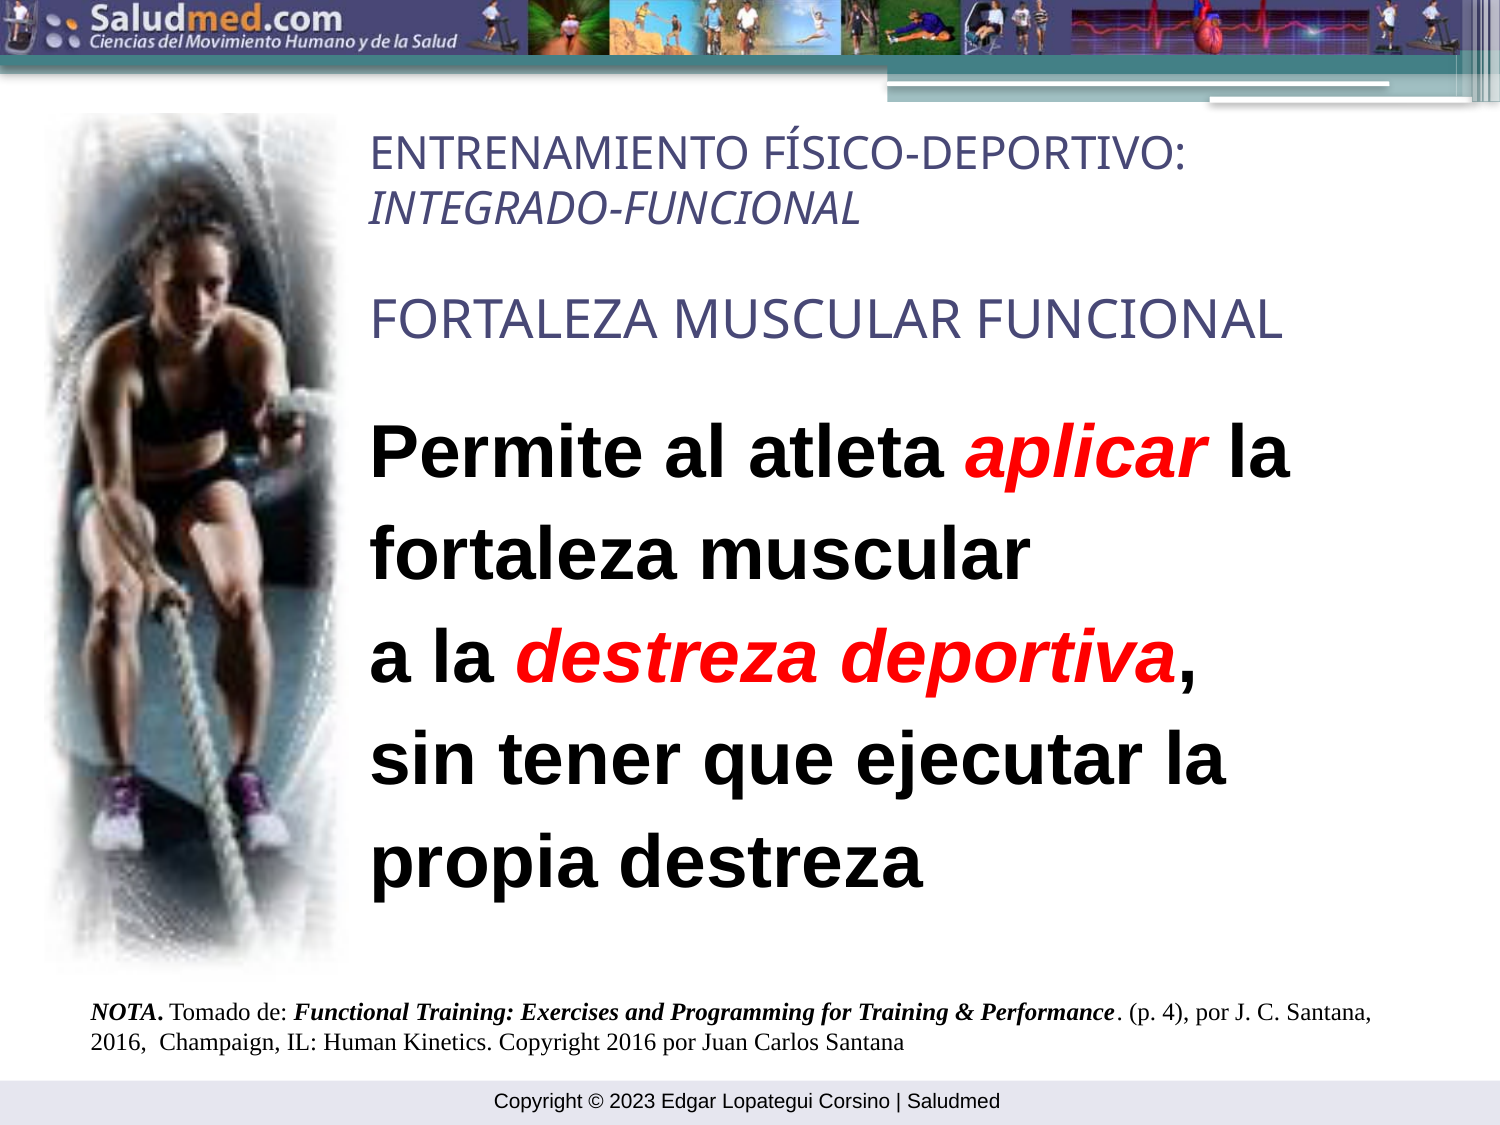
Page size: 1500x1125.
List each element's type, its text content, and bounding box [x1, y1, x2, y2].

text_box ENTRENAMIENTO FÍSICO-DEPORTIVO: INTEGRADO-FUNCIONAL [354, 101, 1388, 256]
picture [44, 113, 349, 983]
text_box NOTA. Tomado de: Functional Training: Exercises and Programming for Training & Performance. (p. 4), por J. C. Santana, 2016, Champaign, IL: Human Kinetics. Copyright 2016 por Juan Carlos Santana [75, 987, 1447, 1047]
picture [0, 0, 1460, 55]
text_box Permite al atleta aplicar la fortaleza muscular a la destreza deportiva, sin tener que ejecutar la propia destreza [354, 397, 1388, 953]
text_box FORTALEZA MUSCULAR FUNCIONAL [354, 278, 1495, 350]
